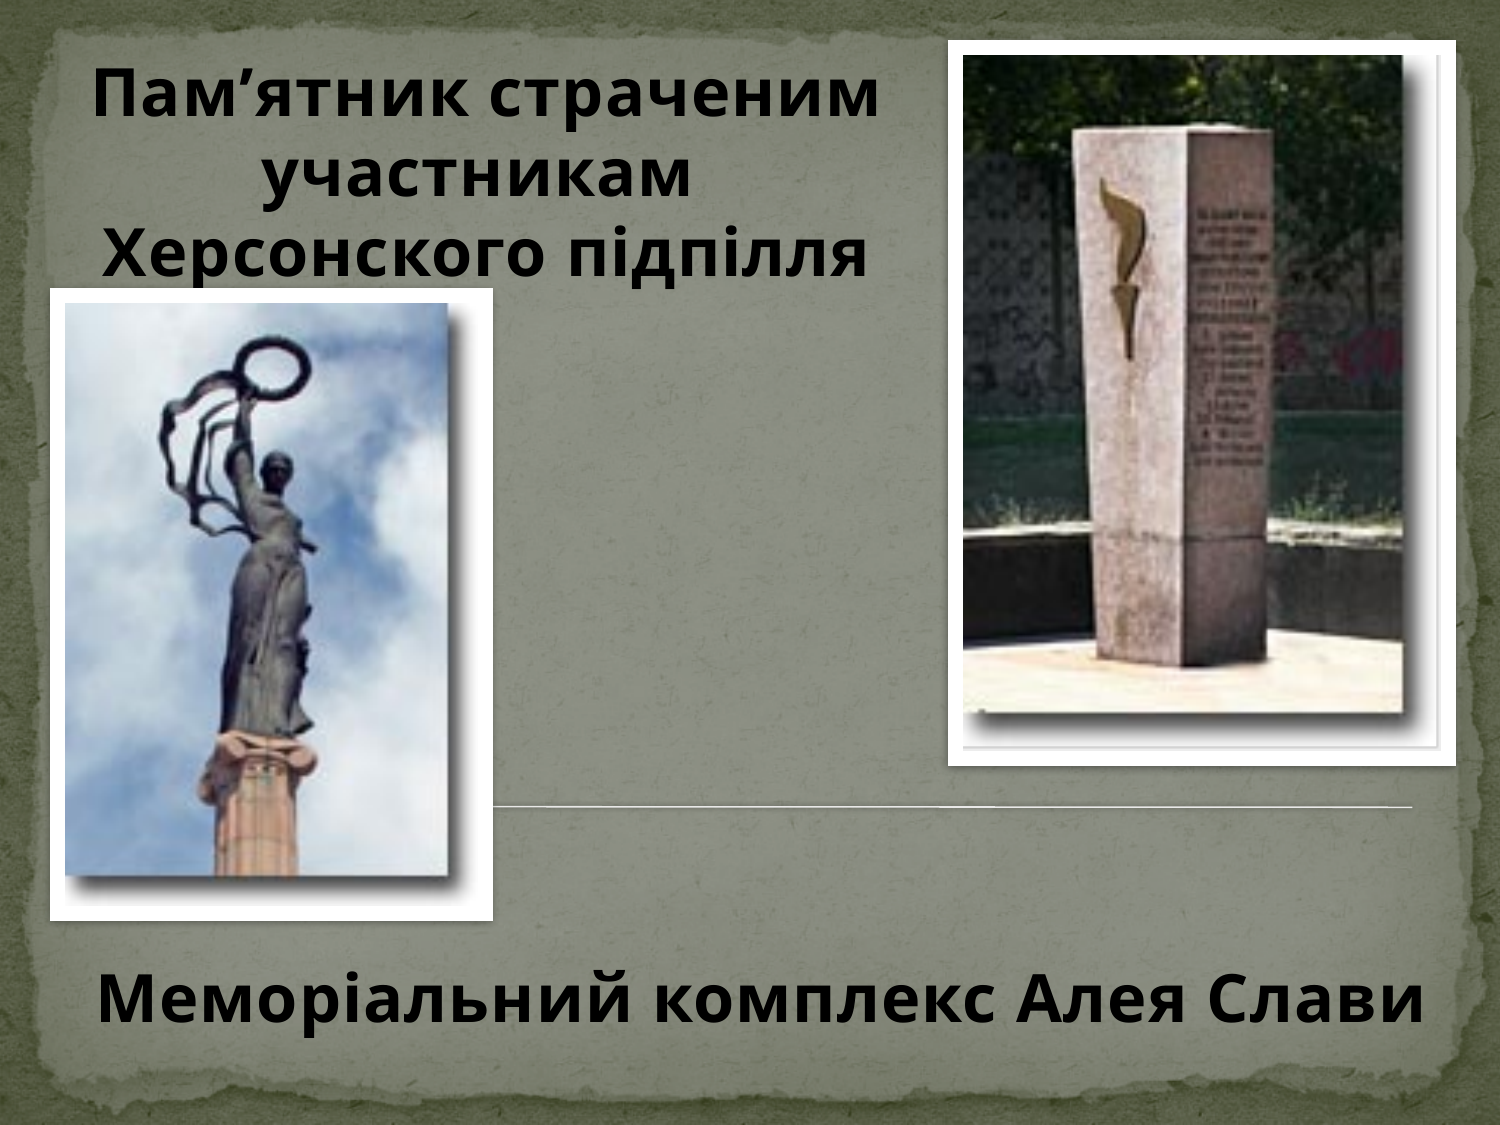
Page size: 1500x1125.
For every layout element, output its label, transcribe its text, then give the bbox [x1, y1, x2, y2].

text_box Меморіальний комплекс Алея Слави [64, 948, 1459, 1123]
picture [963, 55, 1441, 751]
text_box Пам’ятник страченим участникам Херсонского підпілля [0, 42, 943, 458]
picture [65, 303, 478, 906]
